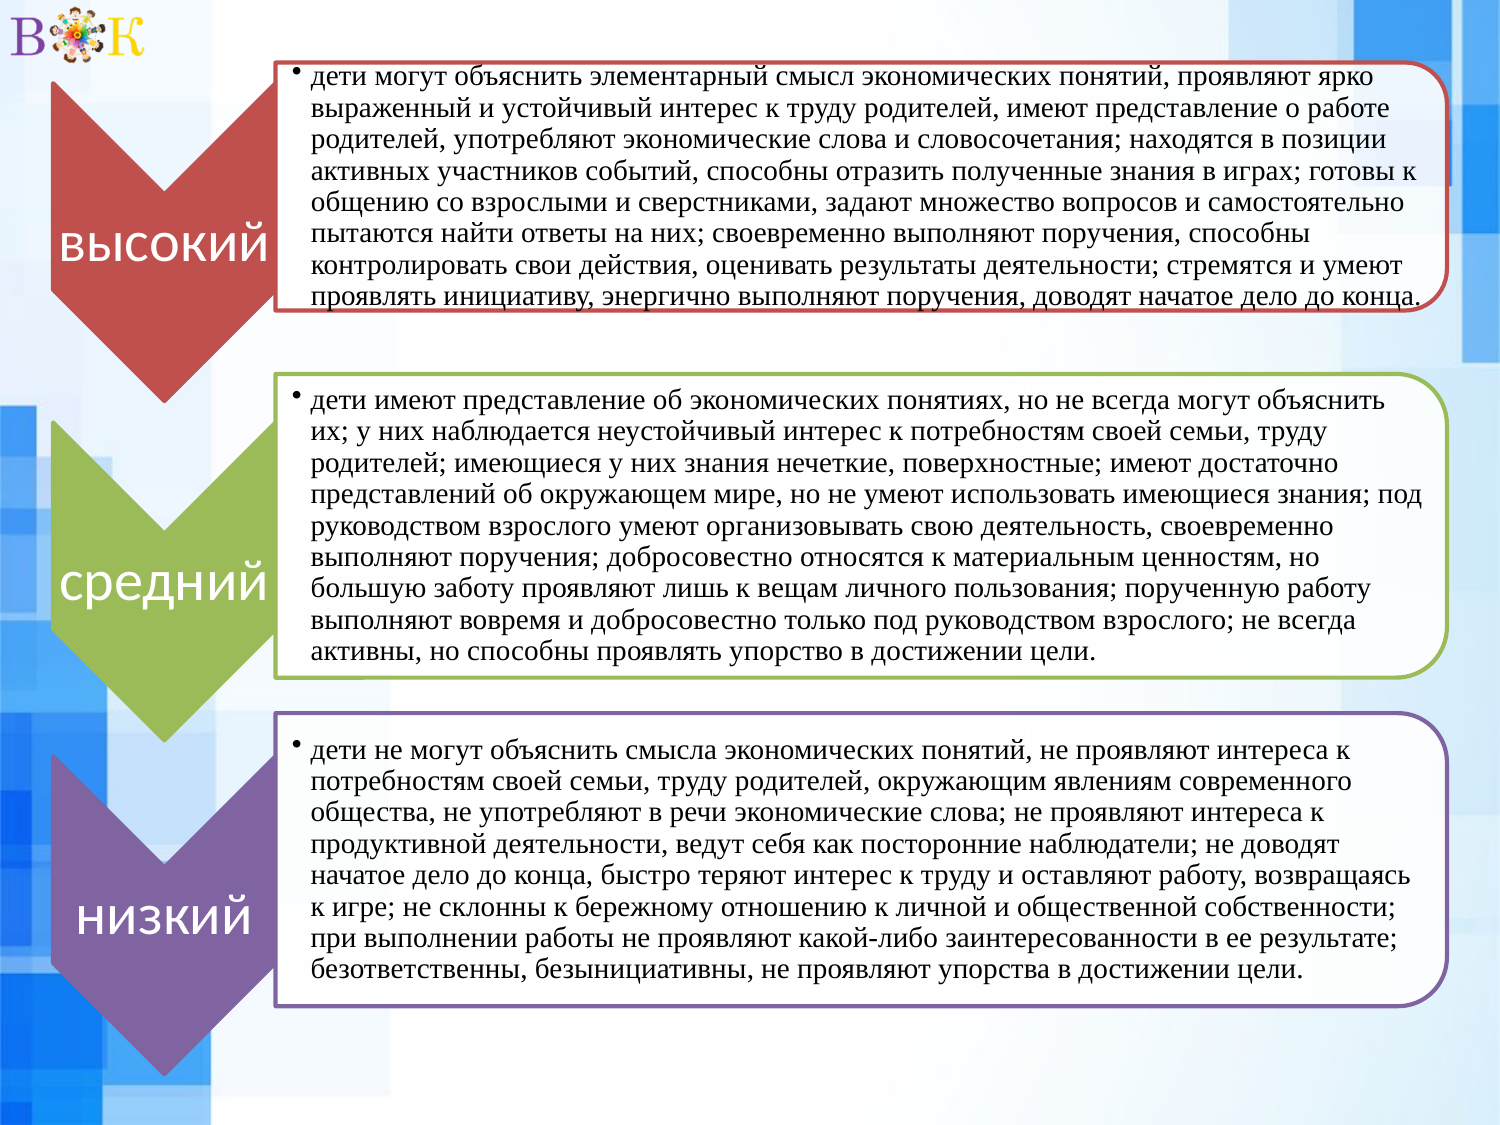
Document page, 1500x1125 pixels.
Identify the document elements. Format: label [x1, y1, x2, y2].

text_box [52, 54, 1448, 1083]
picture [0, 0, 1500, 1125]
